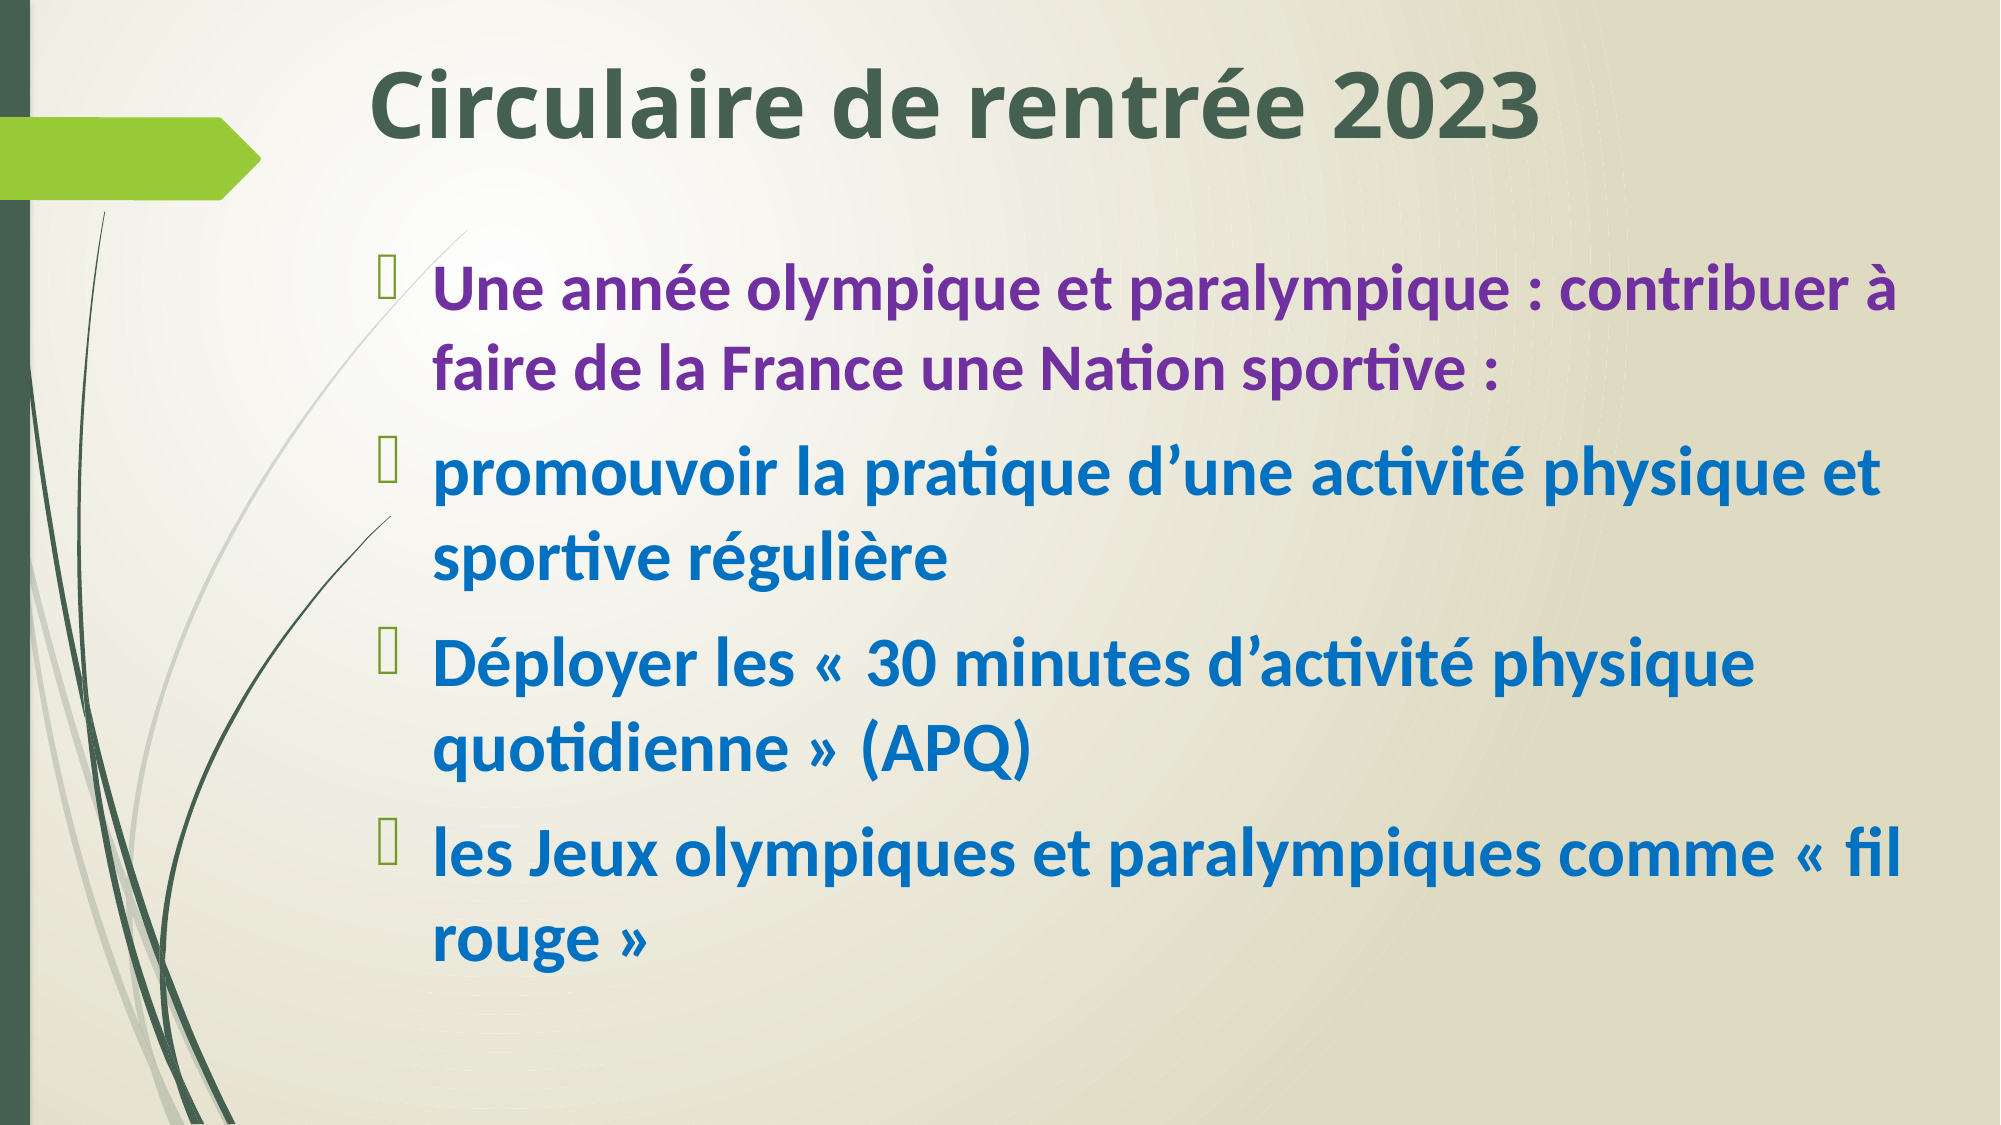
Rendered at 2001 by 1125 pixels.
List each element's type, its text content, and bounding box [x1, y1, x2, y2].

list Une année olympique et paralympique : contribuer à faire de la France une Nation sportive : promouvoir la pratique d’une activité physique et sportive régulière Déployer les « 30 minutes d’activité physique quotidienne » (APQ) les Jeux olympiques et paralympiques comme « fil rouge » [360, 236, 1930, 1123]
title Circulaire de rentrée 2023 [351, 38, 1648, 193]
